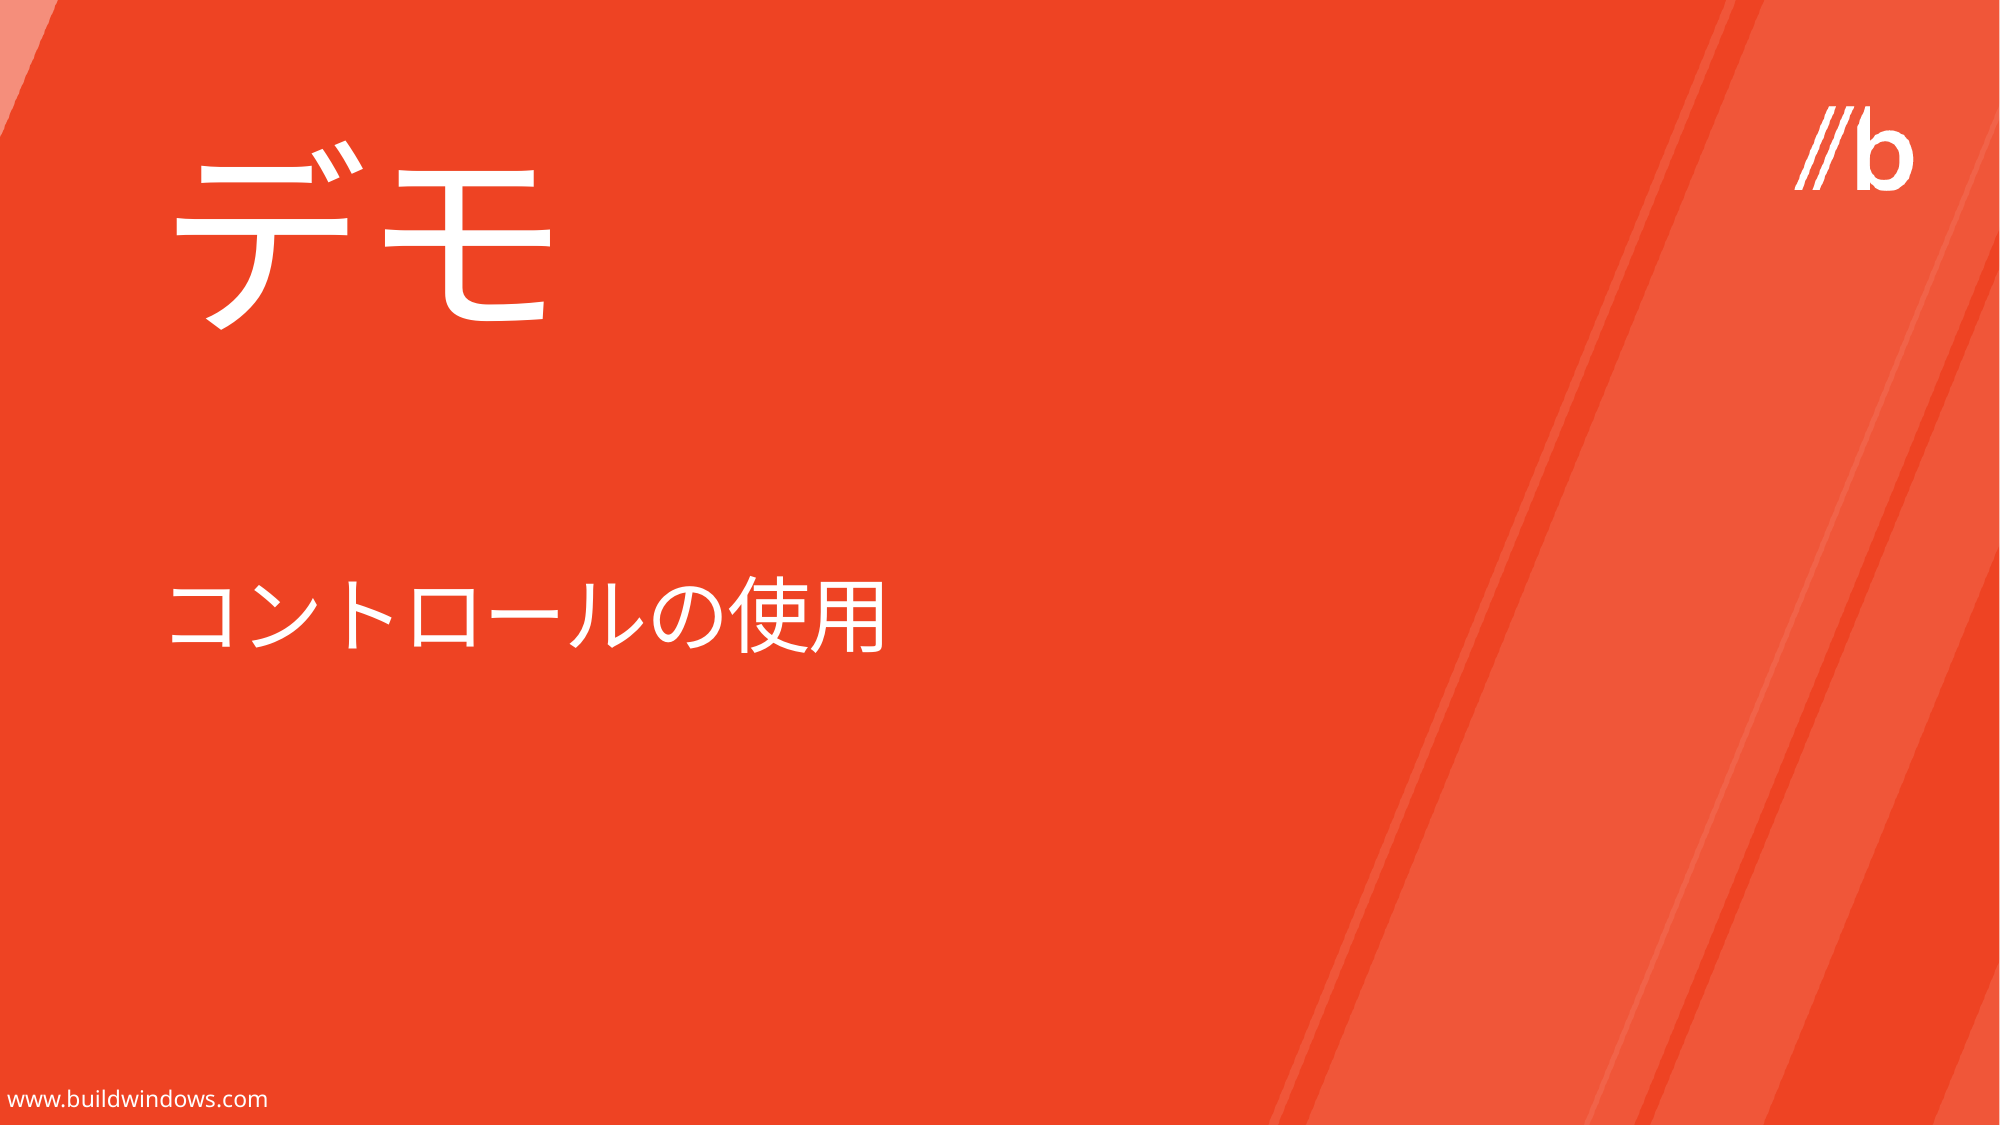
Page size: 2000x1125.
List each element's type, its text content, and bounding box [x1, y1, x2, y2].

list デモ [159, 138, 1571, 365]
title コントロールの使用 [159, 494, 1438, 744]
picture [0, 0, 2000, 1125]
